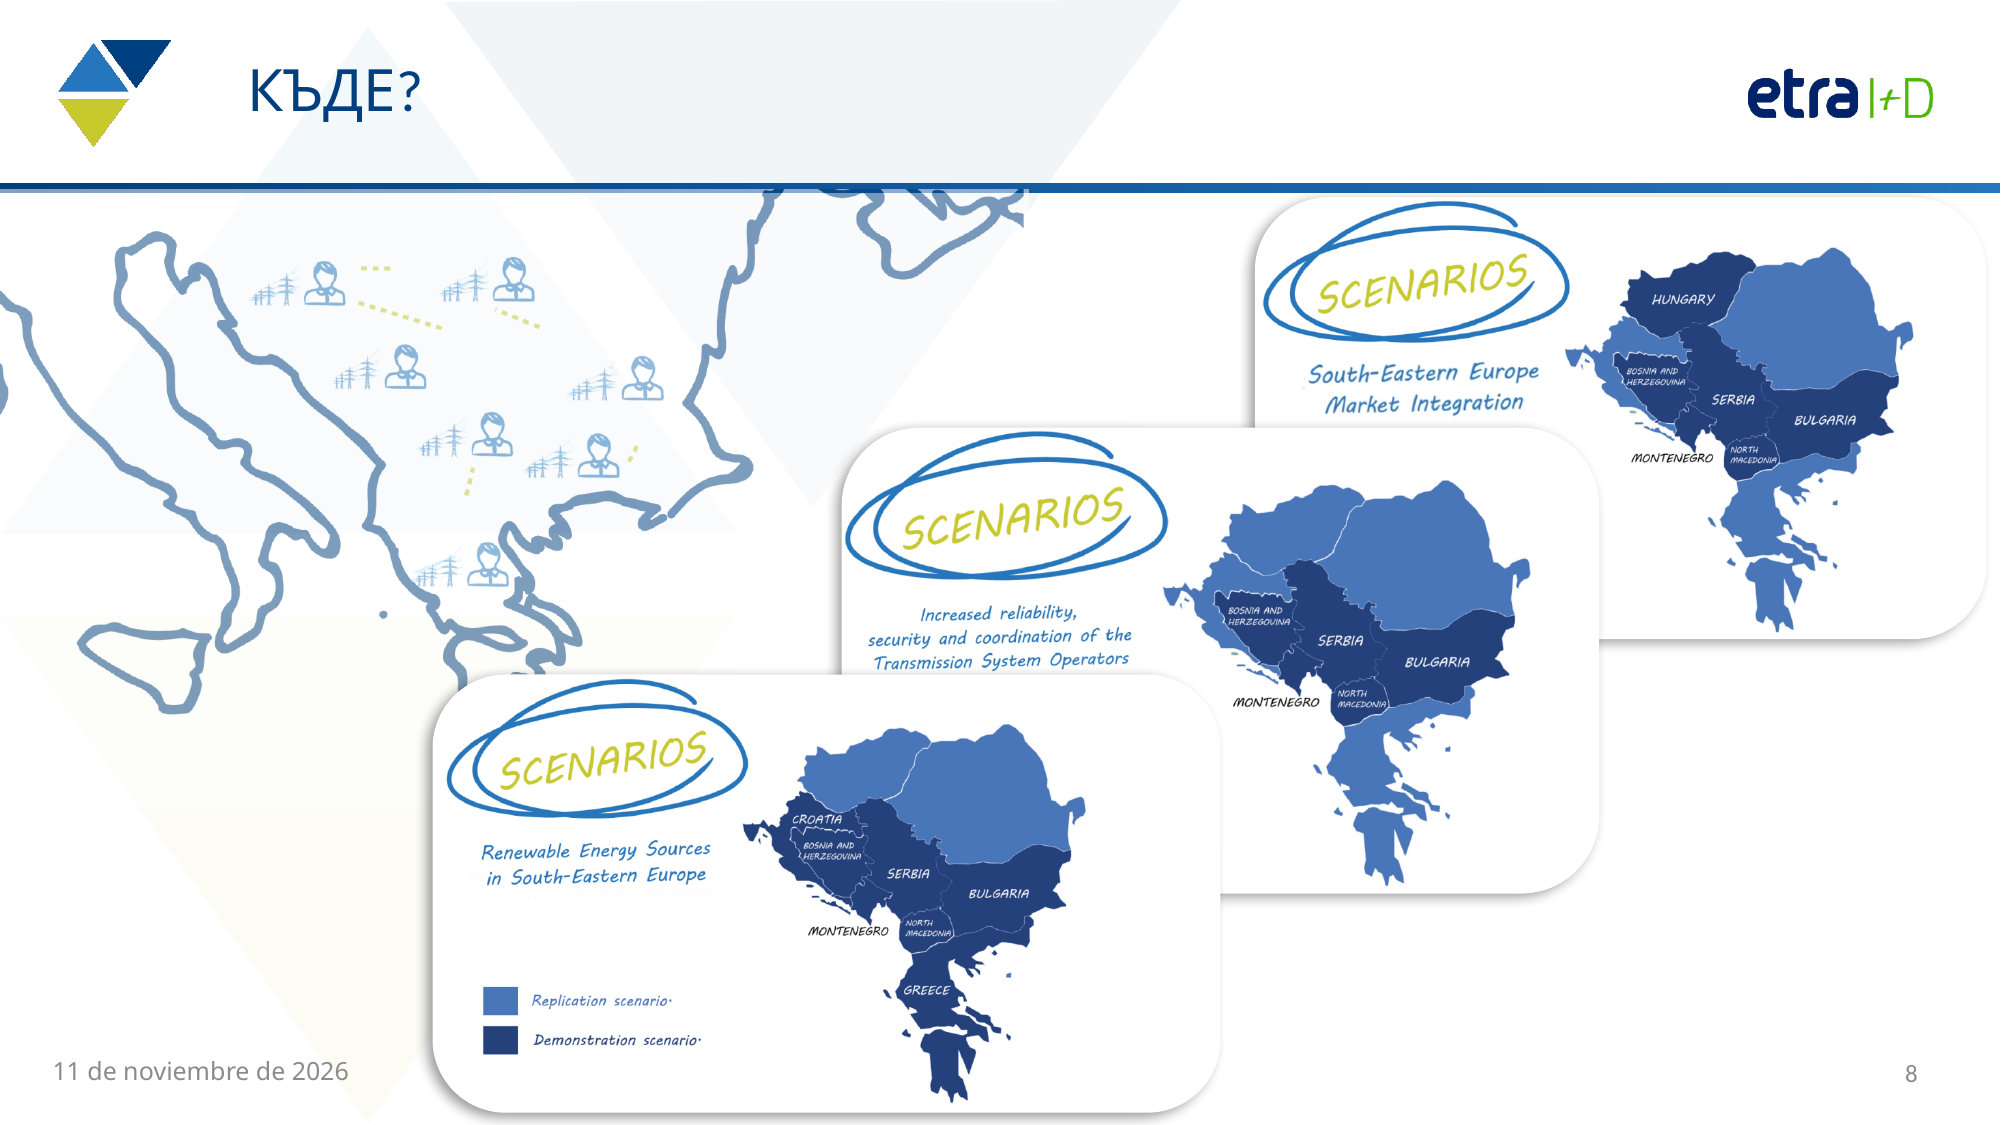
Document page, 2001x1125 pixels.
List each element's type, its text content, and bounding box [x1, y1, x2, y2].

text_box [1254, 197, 1987, 640]
slide_number 8 [1482, 1042, 1933, 1103]
picture [1748, 68, 1933, 118]
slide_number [37, 1042, 432, 1103]
picture [0, 188, 1600, 1113]
picture [58, 40, 171, 147]
title КЪДЕ? [170, 40, 1725, 146]
